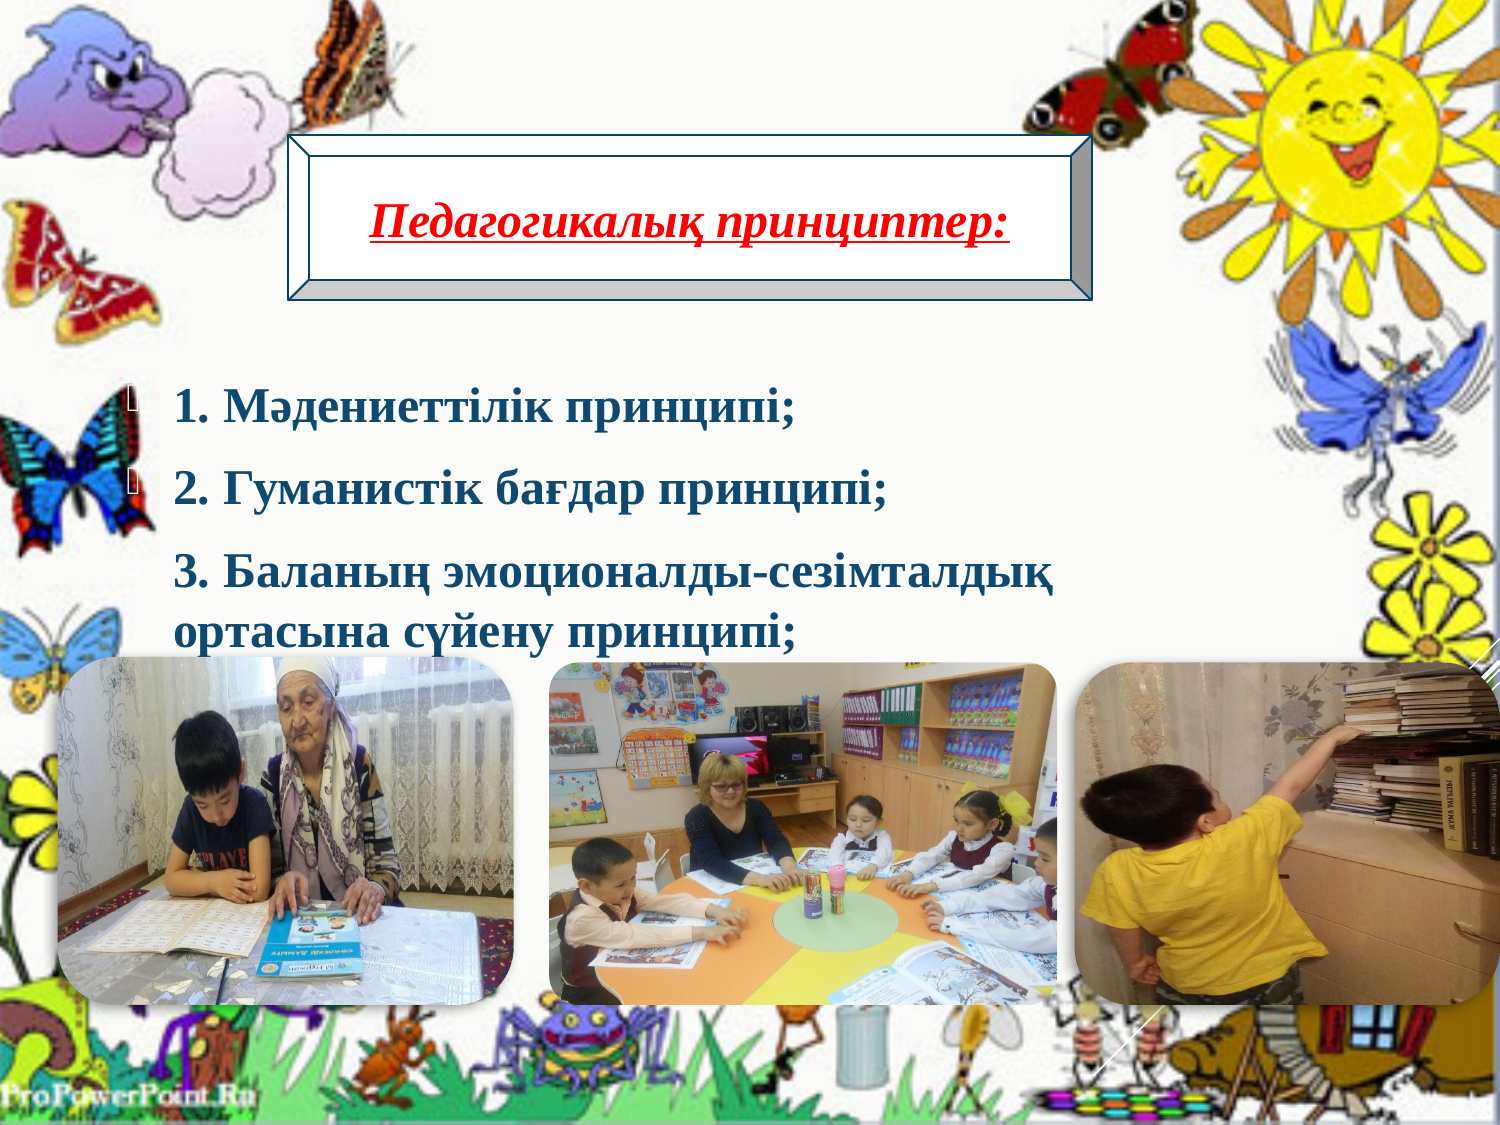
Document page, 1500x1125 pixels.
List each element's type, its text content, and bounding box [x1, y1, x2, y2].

list 1. Мәдениеттілік принципі; 2. Гуманистік бағдар принципі; 3. Баланың эмоционалды-сезімталдық ортасына сүйену принципі; [111, 325, 1269, 704]
picture [0, 0, 1500, 1125]
text_box Педагогикалық принциптер: [287, 134, 1093, 302]
